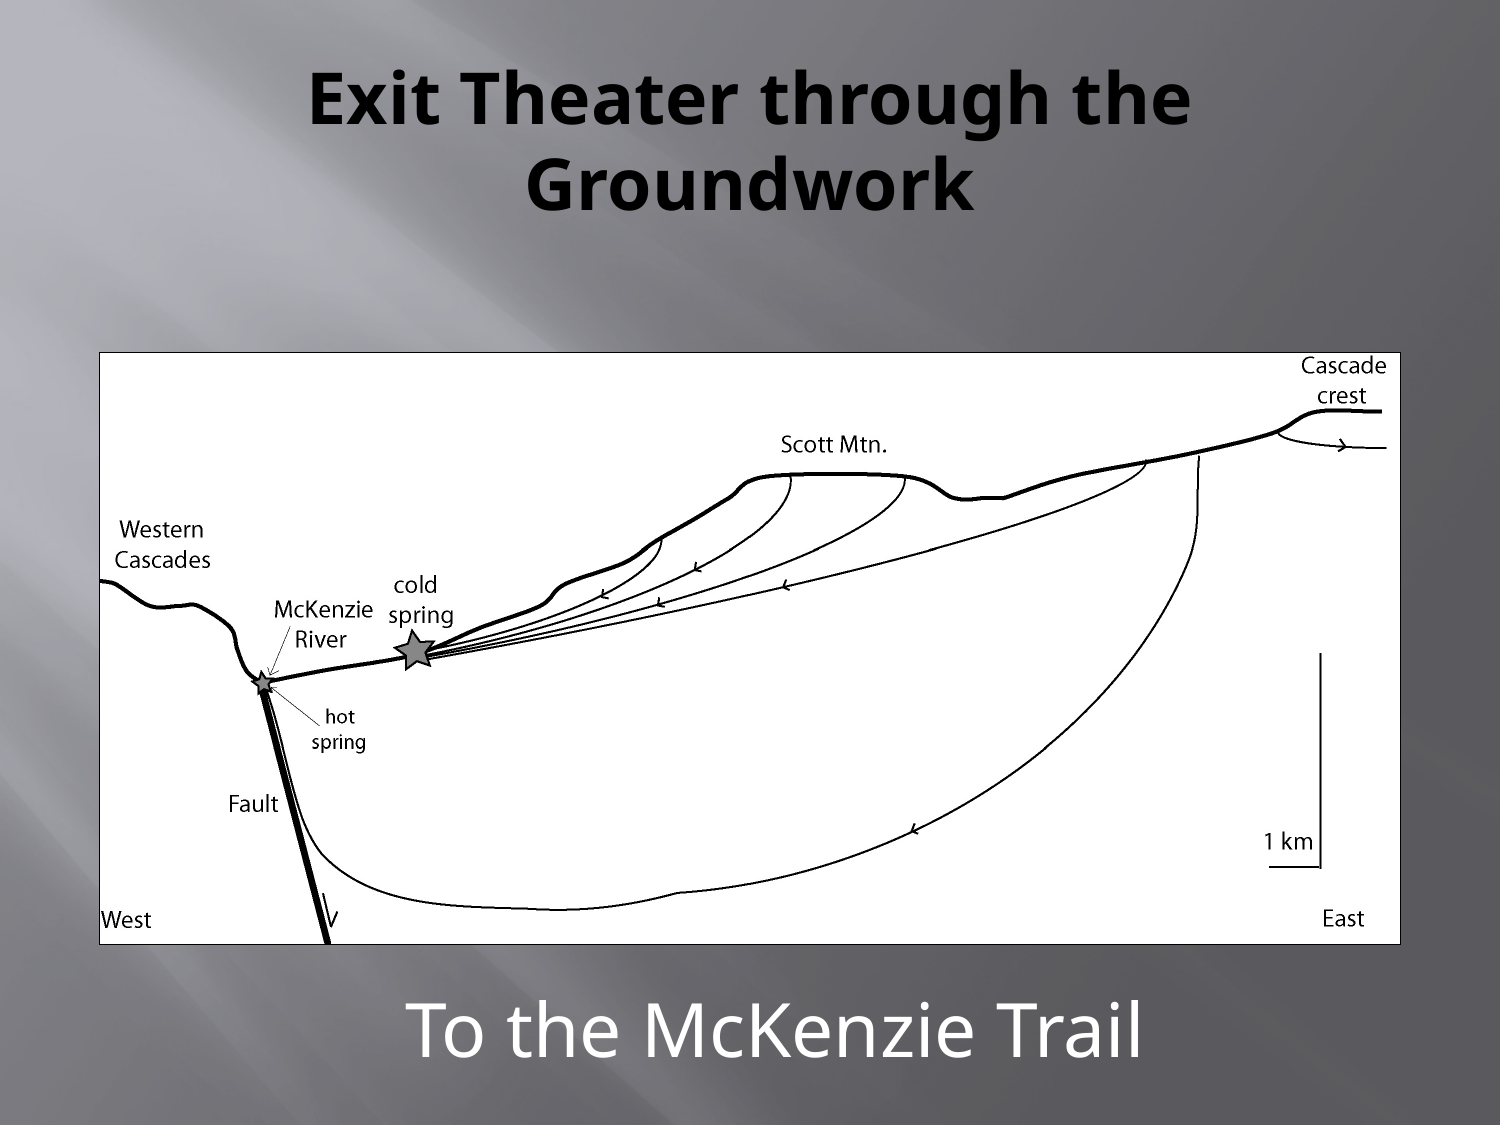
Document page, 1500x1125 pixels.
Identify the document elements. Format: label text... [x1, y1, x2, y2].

text_box To the McKenzie Trail [174, 987, 1375, 1080]
title Exit Theater through the Groundwork [75, 45, 1425, 233]
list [99, 352, 1401, 945]
